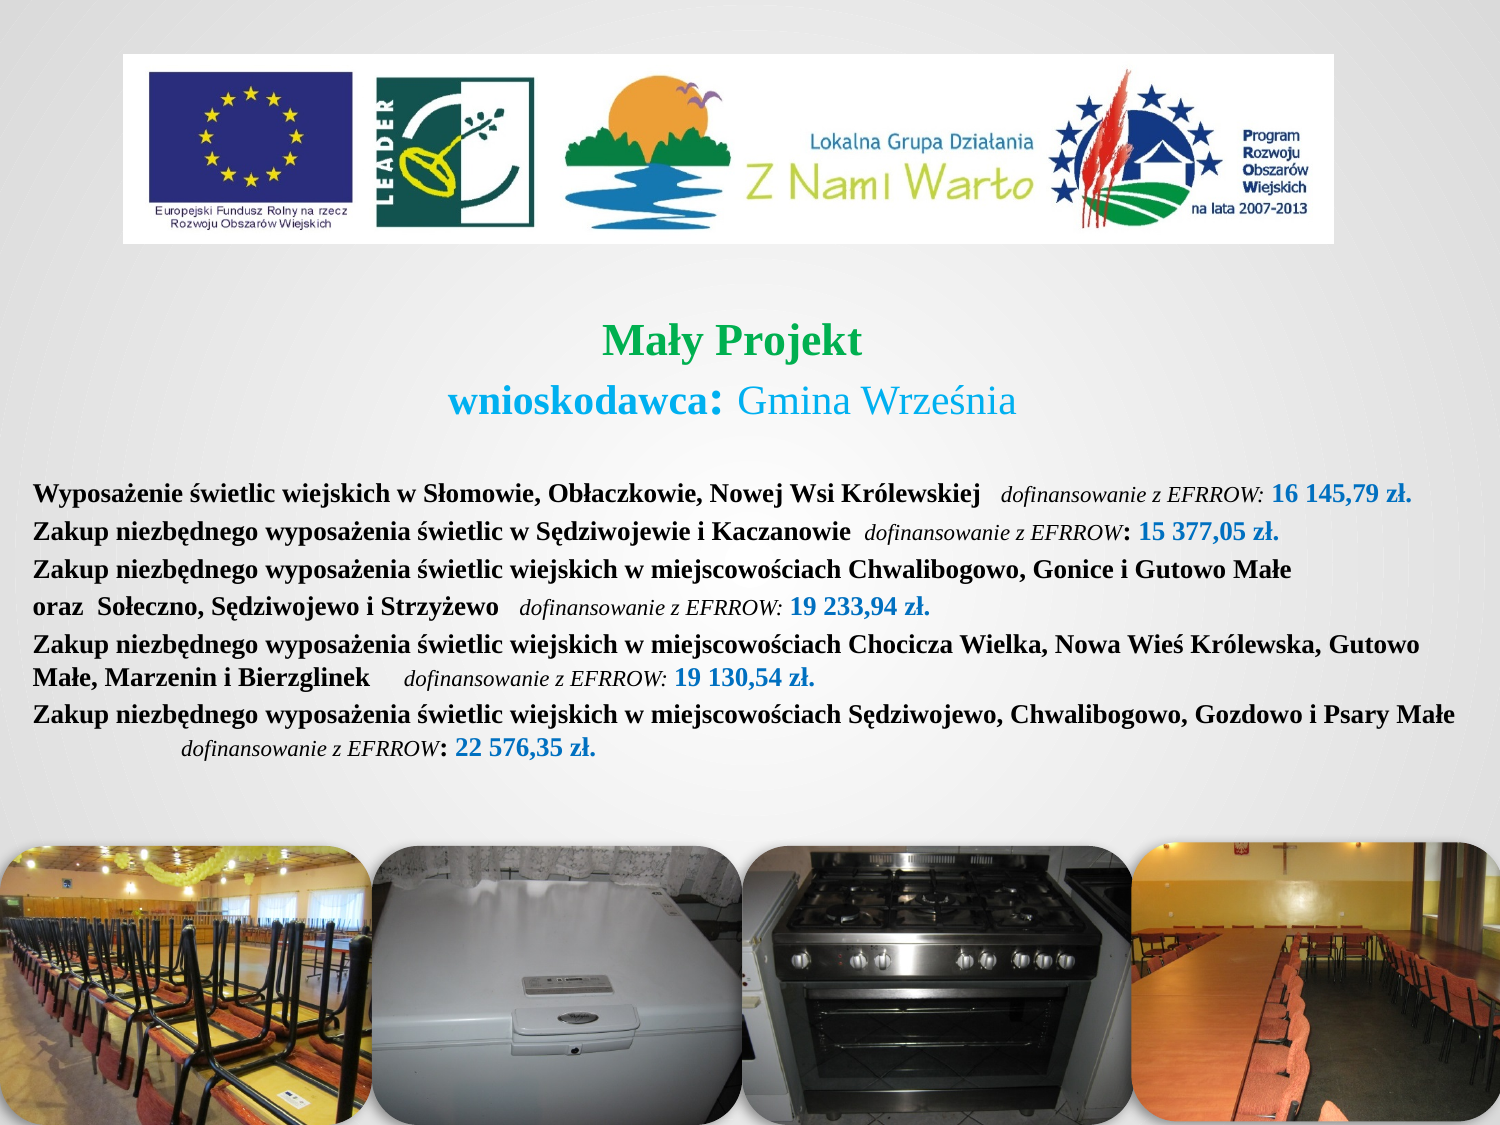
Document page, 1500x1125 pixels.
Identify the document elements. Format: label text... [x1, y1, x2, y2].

title Mały Projekt wnioskodawca: Gmina Września [112, 243, 1353, 432]
picture [0, 842, 1500, 1125]
picture [123, 54, 1335, 244]
subtitle Wyposażenie świetlic wiejskich w Słomowie, Obłaczkowie, Nowej Wsi Królewskiej dofinansowanie z EFRROW: 16 145,79 zł. Zakup niezbędnego wyposażenia świetlic w Sędziwojewie i Kaczanowie dofinansowanie z EFRROW: 15 377,05 zł. Zakup niezbędnego wyposażenia świetlic wiejskich w miejscowościach Chwalibogowo, Gonice i Gutowo Małe oraz Sołeczno, Sędziwojewo i Strzyżewo dofinansowanie z EFRROW: 19 233,94 zł. Zakup niezbędnego wyposażenia świetlic wiejskich w miejscowościach Chocicza Wielka, Nowa Wieś Królewska, Gutowo Małe, Marzenin i Bierzglinek dofinansowanie z EFRROW: 19 130,54 zł. Zakup niezbędnego wyposażenia świetlic wiejskich w miejscowościach Sędziwojewo, Chwalibogowo, Gozdowo i Psary Małe dofinansowanie z EFRROW: 22 576,35 zł. [17, 432, 1483, 844]
